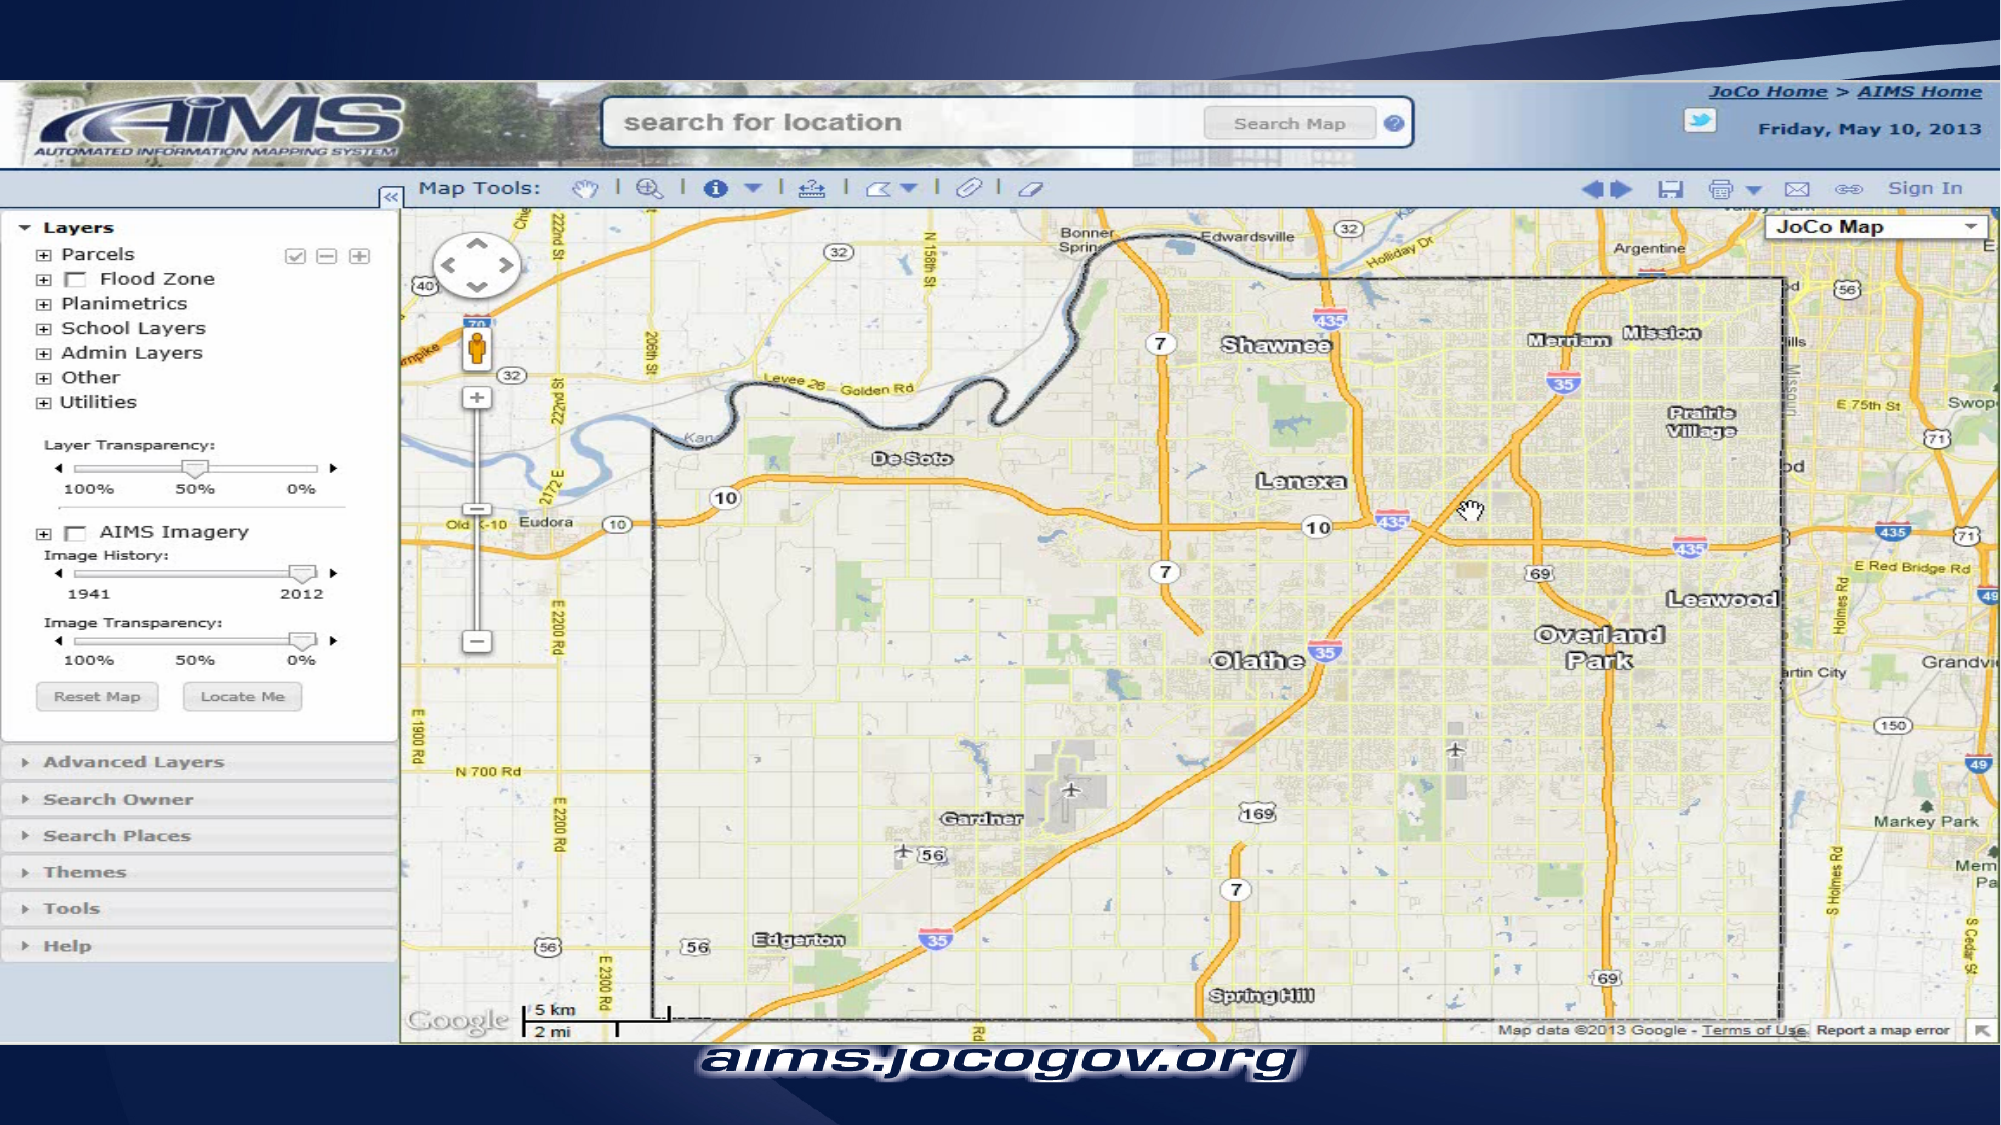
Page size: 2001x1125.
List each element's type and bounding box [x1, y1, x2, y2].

picture [0, 0, 2001, 1125]
text_box [0, 79, 2000, 1046]
